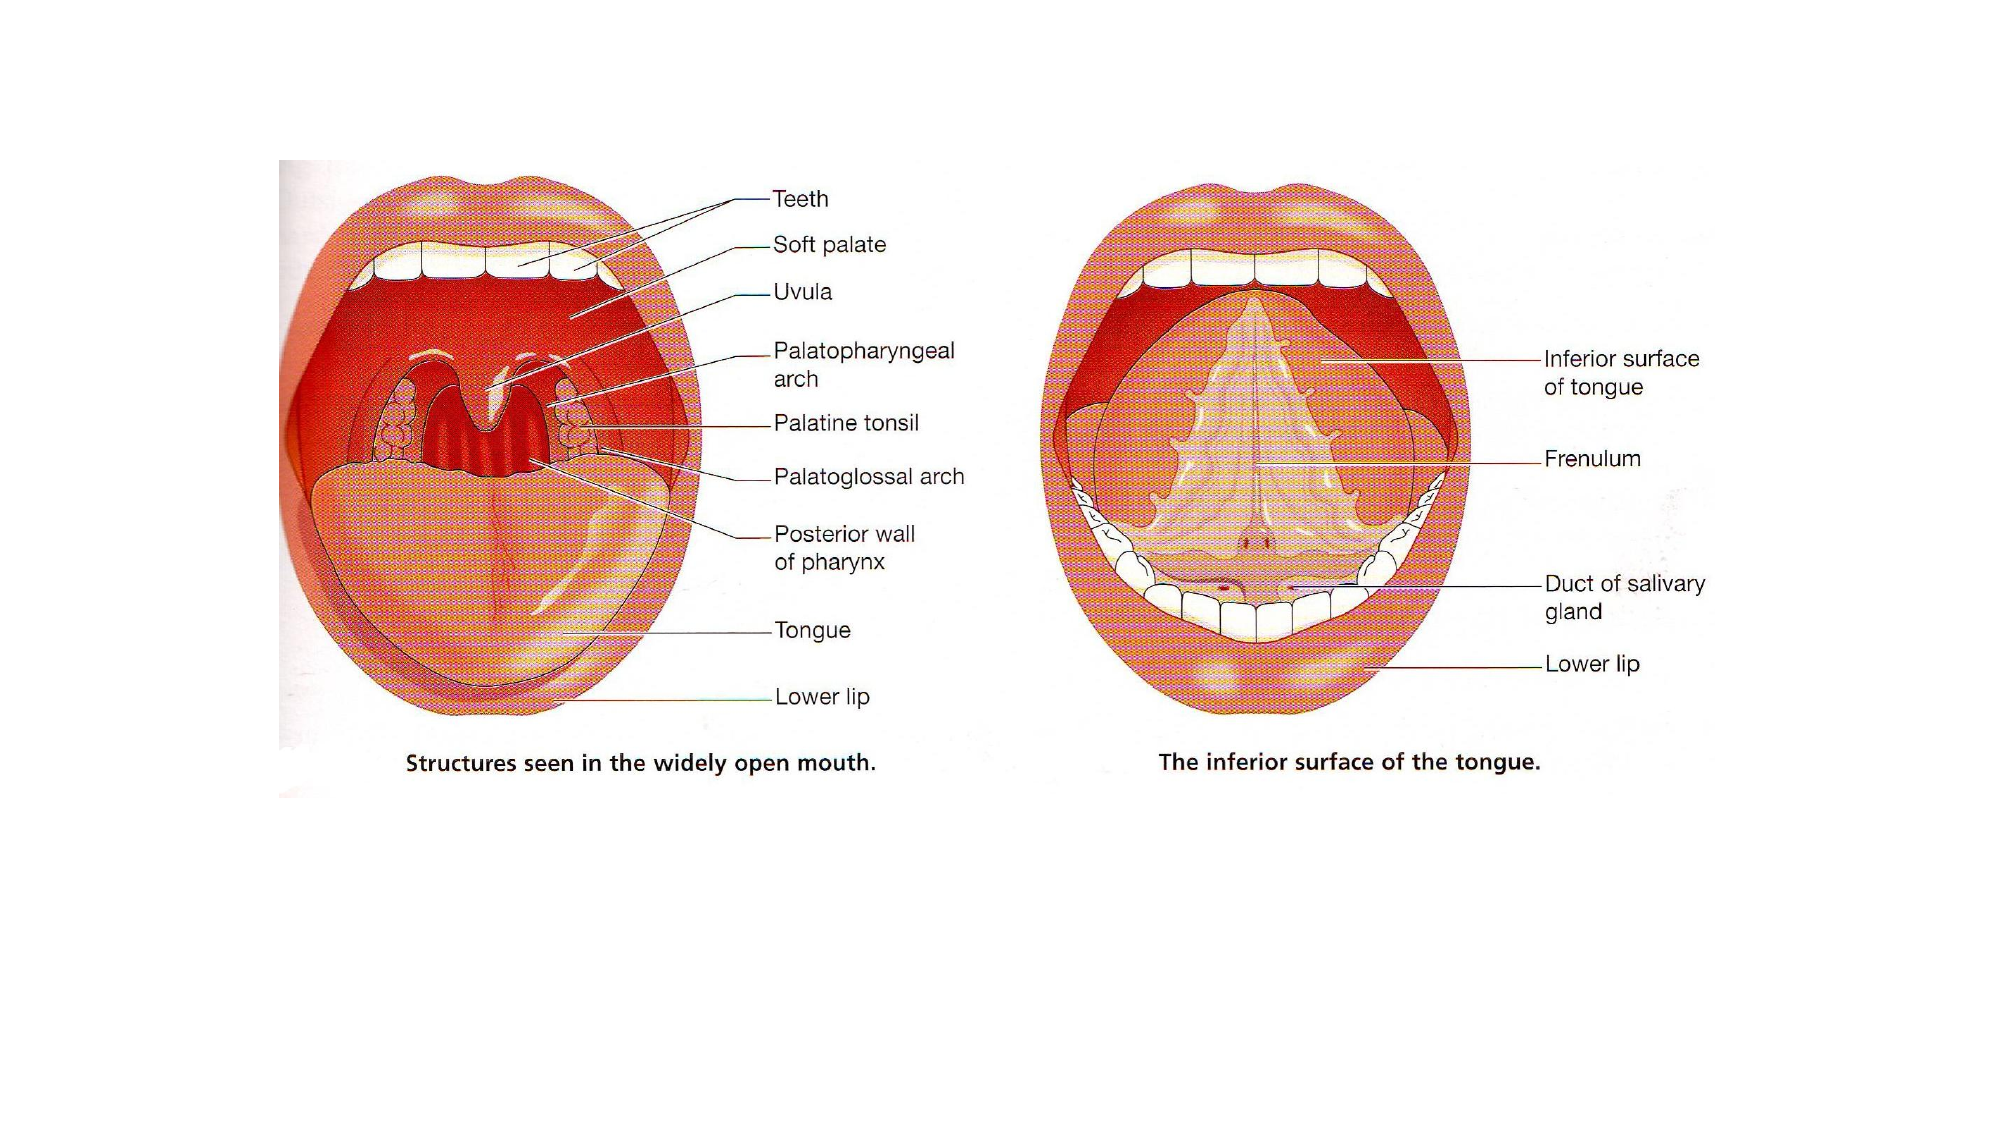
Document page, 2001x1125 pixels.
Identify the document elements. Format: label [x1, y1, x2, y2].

picture [279, 160, 1715, 798]
